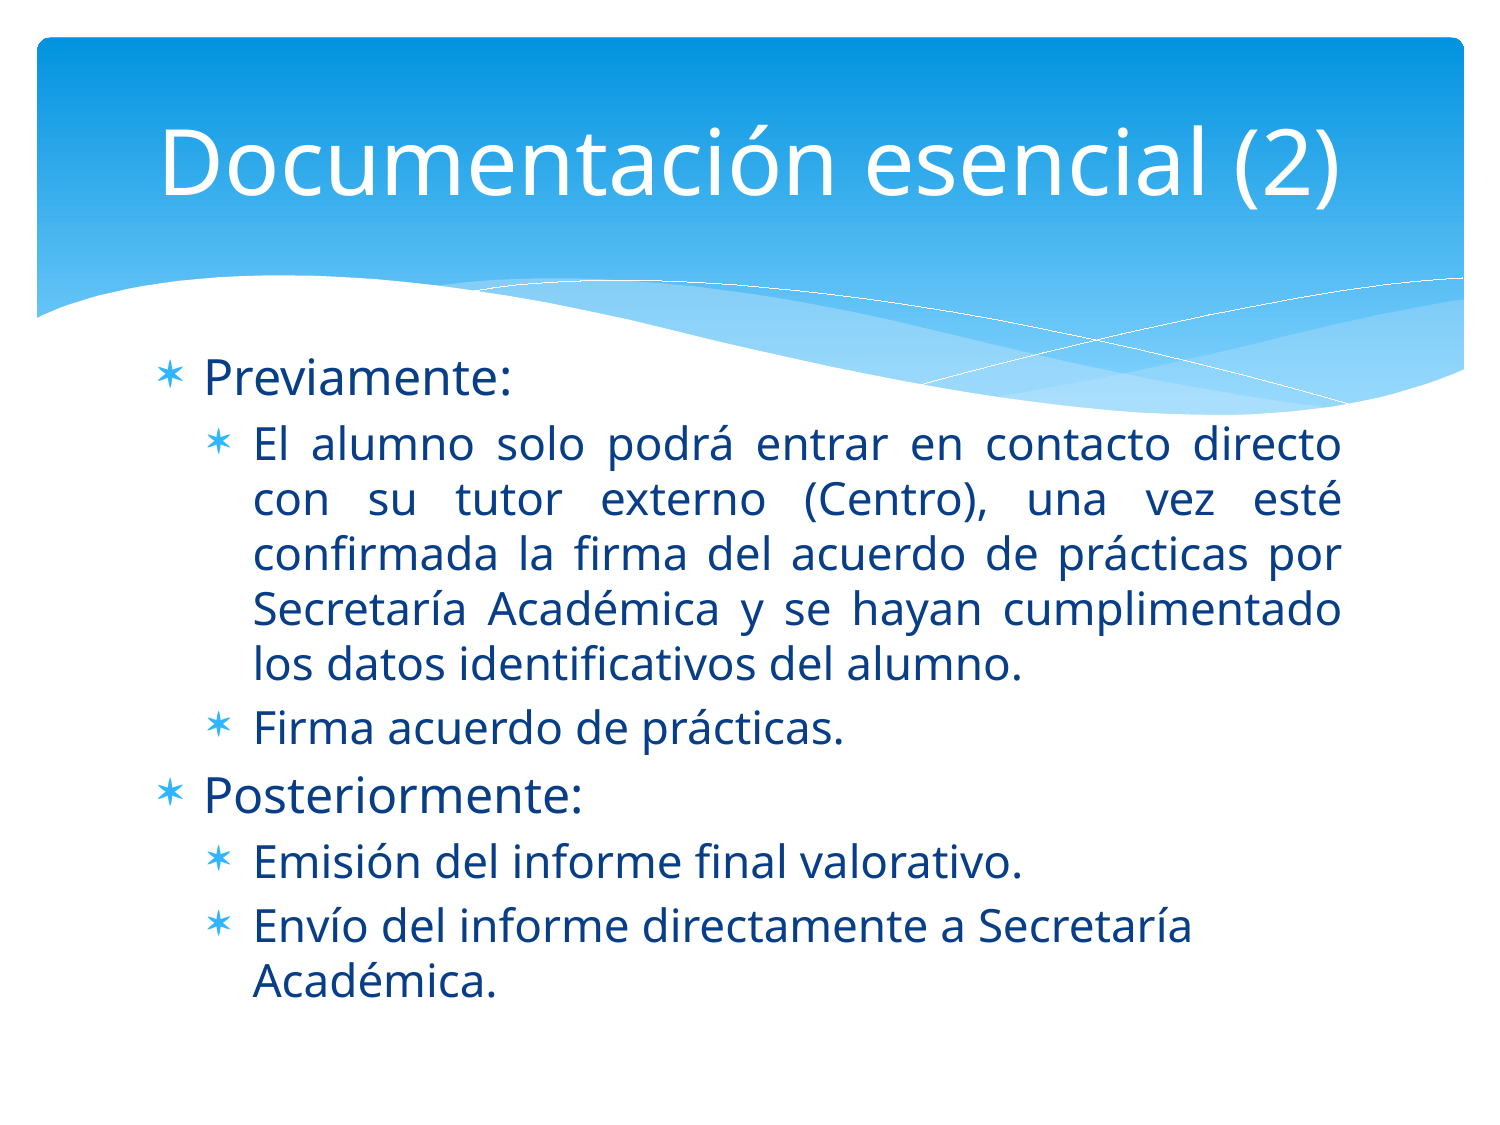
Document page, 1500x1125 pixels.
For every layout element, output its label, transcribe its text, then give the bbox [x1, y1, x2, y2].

list Previamente: El alumno solo podrá entrar en contacto directo con su tutor externo (Centro), una vez esté confirmada la firma del acuerdo de prácticas por Secretaría Académica y se hayan cumplimentado los datos identificativos del alumno. Firma acuerdo de prácticas. Posteriormente: Emisión del informe final valorativo. Envío del informe directamente a Secretaría Académica. [143, 338, 1359, 1070]
title Documentación esencial (2) [75, 55, 1425, 261]
